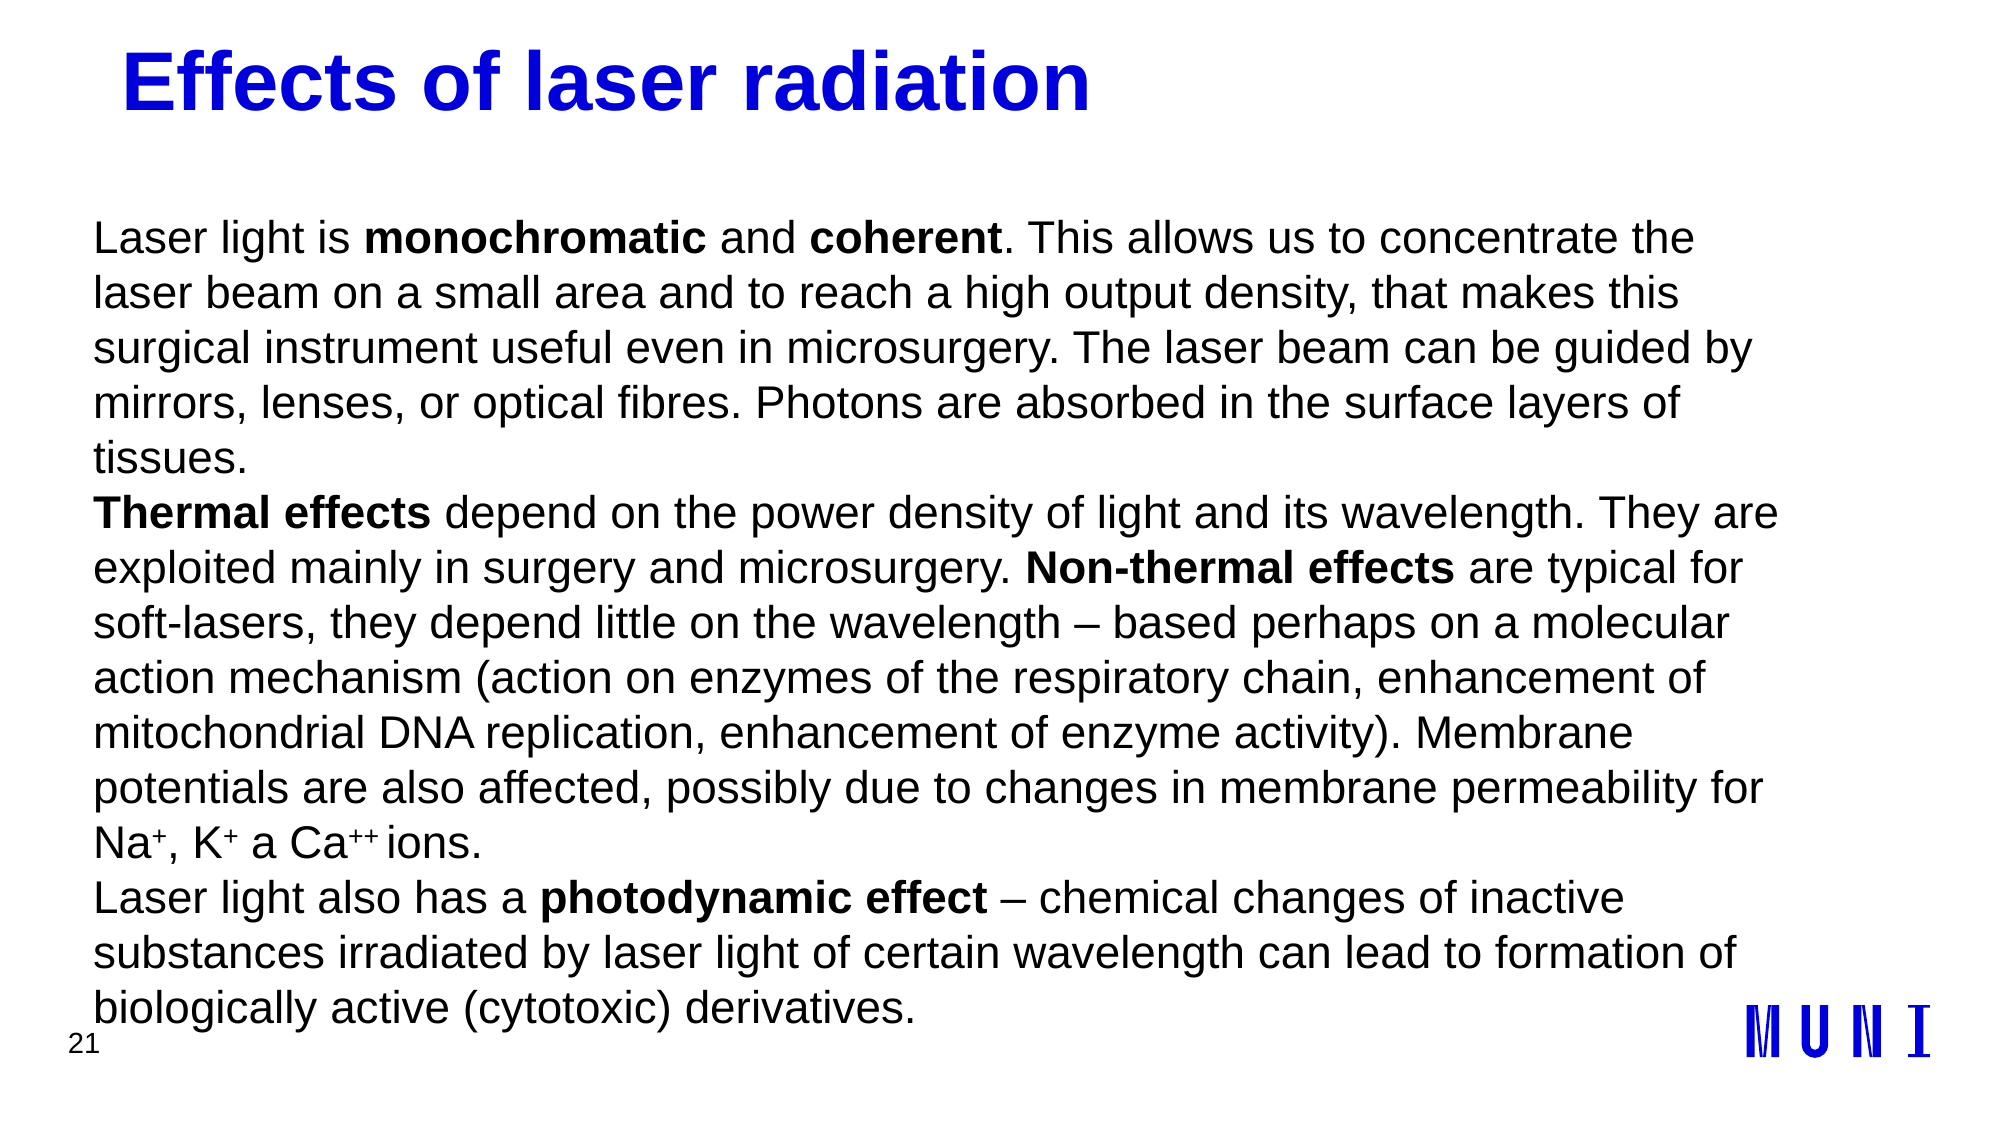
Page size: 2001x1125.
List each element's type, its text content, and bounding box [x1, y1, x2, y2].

title Effects of laser radiation [121, 43, 1164, 147]
list Laser light is monochromatic and coherent. This allows us to concentrate the laser beam on a small area and to reach a high output density, that makes this surgical instrument useful even in microsurgery. The laser beam can be guided by mirrors, lenses, or optical fibres. Photons are absorbed in the surface layers of tissues. Thermal effects depend on the power density of light and its wavelength. They are exploited mainly in surgery and microsurgery. Non-thermal effects are typical for soft-lasers, they depend little on the wavelength – based perhaps on a molecular action mechanism (action on enzymes of the respiratory chain, enhancement of mitochondrial DNA replication, enhancement of enzyme activity). Membrane potentials are also affected, possibly due to changes in membrane permeability for Na+, K+ a Ca++ ions. Laser light also has a photodynamic effect – chemical changes of inactive substances irradiated by laser light of certain wavelength can lead to formation of biologically active (cytotoxic) derivatives. [93, 208, 1794, 1083]
slide_number 21 [67, 1021, 93, 1063]
